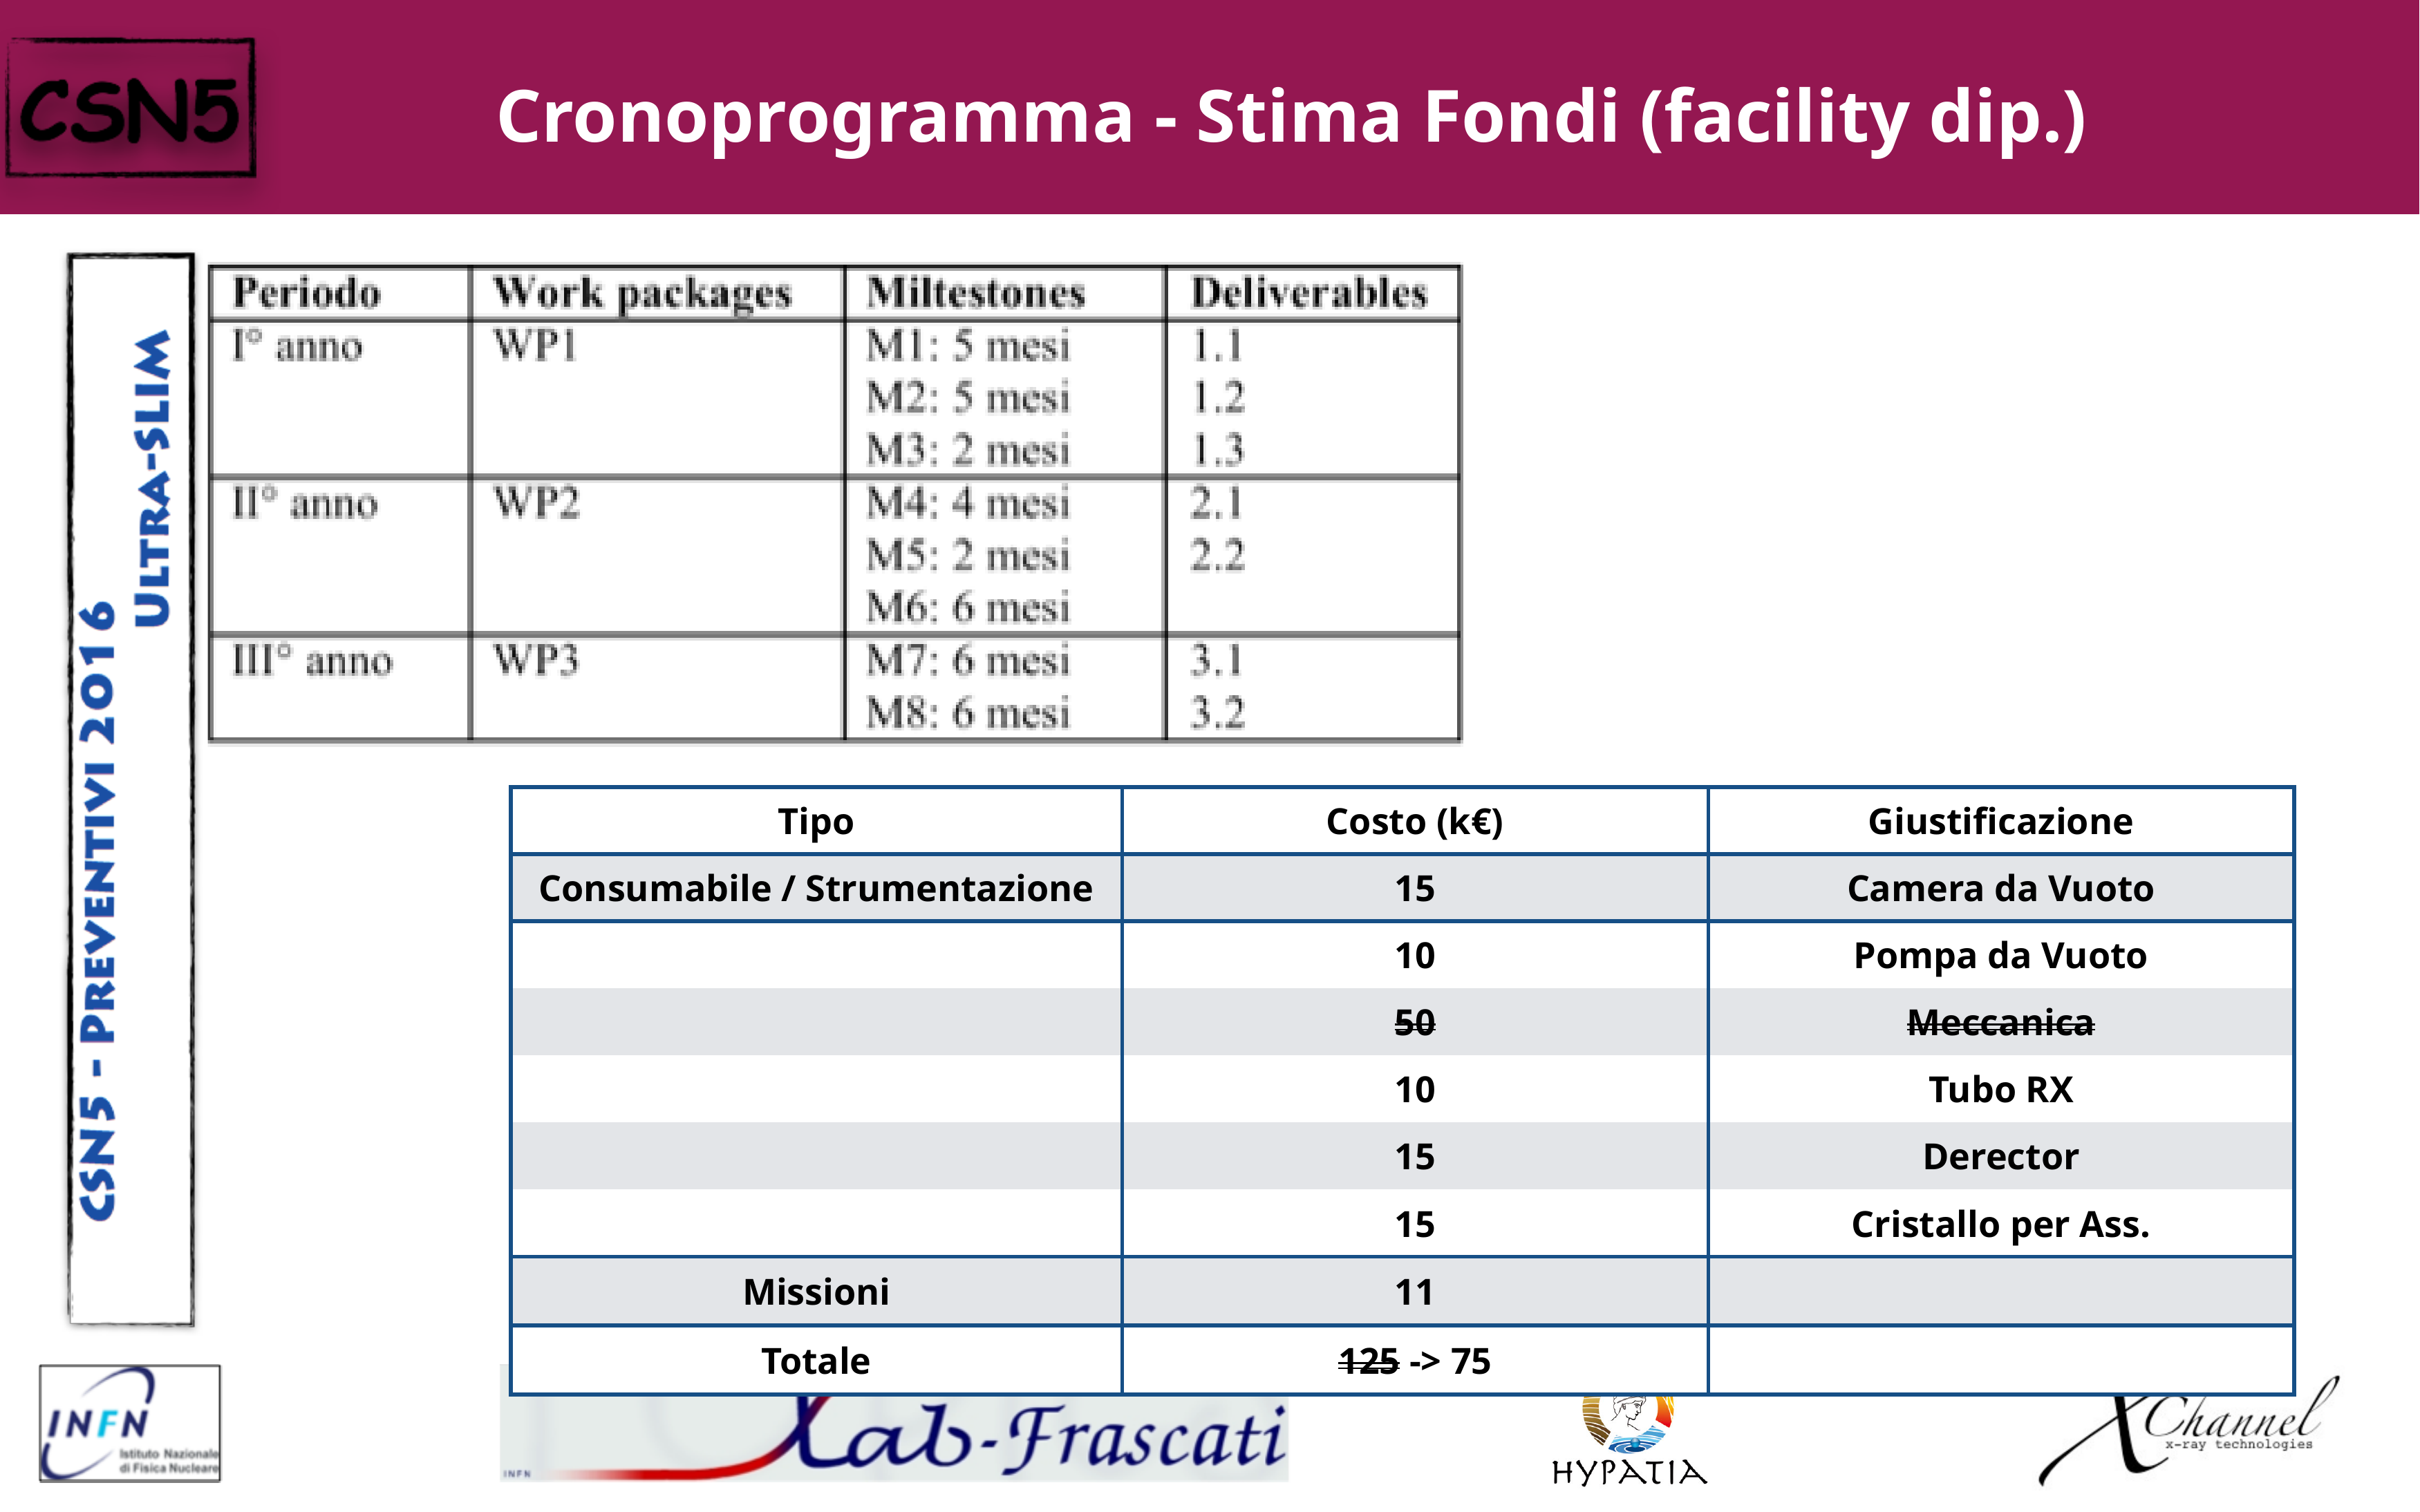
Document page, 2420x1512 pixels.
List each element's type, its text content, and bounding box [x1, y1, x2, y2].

table_cell 15 [1124, 1189, 1707, 1255]
picture [67, 253, 195, 1327]
table_cell Meccanica [1710, 988, 2292, 1055]
picture [2032, 1355, 2347, 1491]
table_cell [513, 923, 1120, 988]
table_cell [1710, 1327, 2292, 1392]
picture [5, 37, 224, 178]
table_cell Pompa da Vuoto [1710, 923, 2292, 988]
table_cell Missioni [513, 1258, 1120, 1323]
picture [499, 1363, 1291, 1482]
table_cell [513, 988, 1120, 1055]
table_cell Cristallo per Ass. [1710, 1189, 2292, 1255]
title Cronoprogramma - Stima Fondi (facility dip.) [224, 19, 2359, 207]
table_header Costo (k€) [1124, 789, 1707, 852]
table_cell [513, 1122, 1120, 1189]
table_cell Camera da Vuoto [1710, 856, 2292, 919]
table_cell 10 [1124, 923, 1707, 988]
picture [1547, 1397, 1710, 1489]
table_cell 15 [1124, 856, 1707, 919]
table_header Giustificazione [1710, 789, 2292, 852]
table_cell Consumabile / Strumentazione [513, 856, 1120, 919]
table_cell [1710, 1258, 2292, 1323]
table_cell 11 [1124, 1258, 1707, 1323]
table_cell Totale [513, 1327, 1120, 1392]
table_cell 10 [1124, 1055, 1707, 1122]
table_header Tipo [513, 789, 1120, 852]
table_cell 15 [1124, 1122, 1707, 1189]
table_cell [513, 1189, 1120, 1255]
picture [207, 262, 1480, 757]
table_cell Derector [1710, 1122, 2292, 1189]
picture [39, 1364, 223, 1483]
table_cell 50 [1124, 988, 1707, 1055]
table_cell [513, 1055, 1120, 1122]
table_cell Tubo RX [1710, 1055, 2292, 1122]
table_cell 125 -> 75 [1124, 1327, 1707, 1392]
